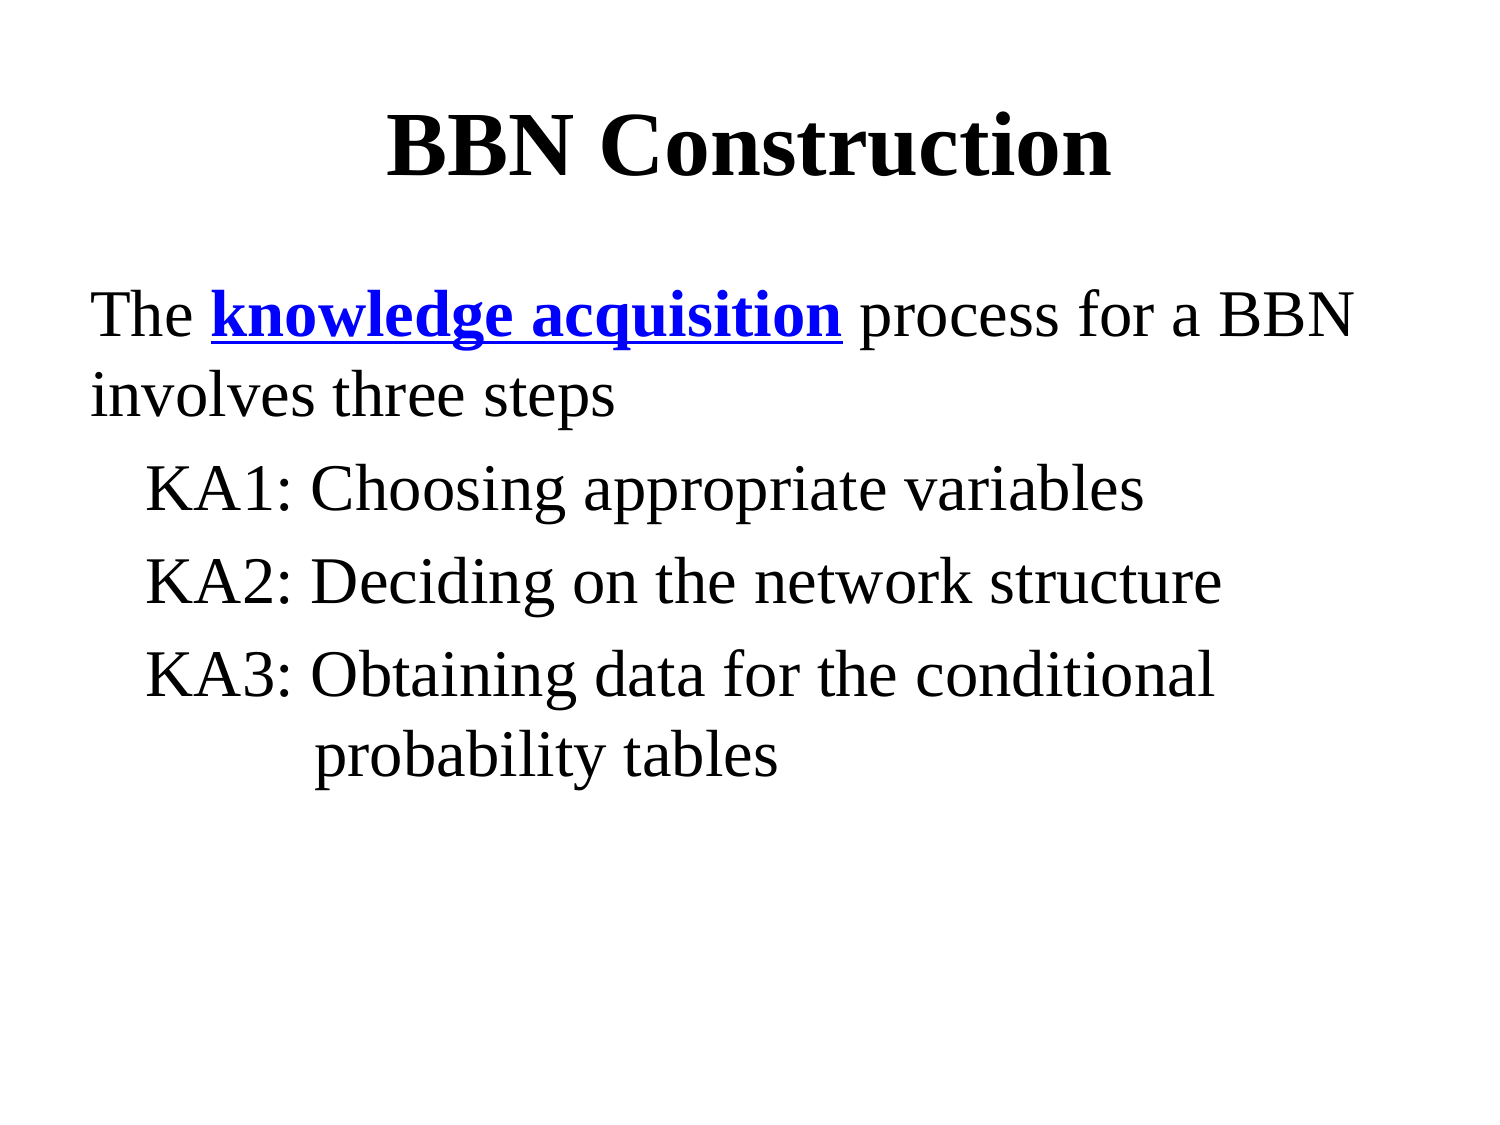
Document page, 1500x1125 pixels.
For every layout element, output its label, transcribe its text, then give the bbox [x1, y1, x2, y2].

list The knowledge acquisition process for a BBN involves three steps KA1: Choosing appropriate variables KA2: Deciding on the network structure KA3: Obtaining data for the conditional probability tables [75, 262, 1425, 1100]
title BBN Construction [75, 45, 1425, 233]
